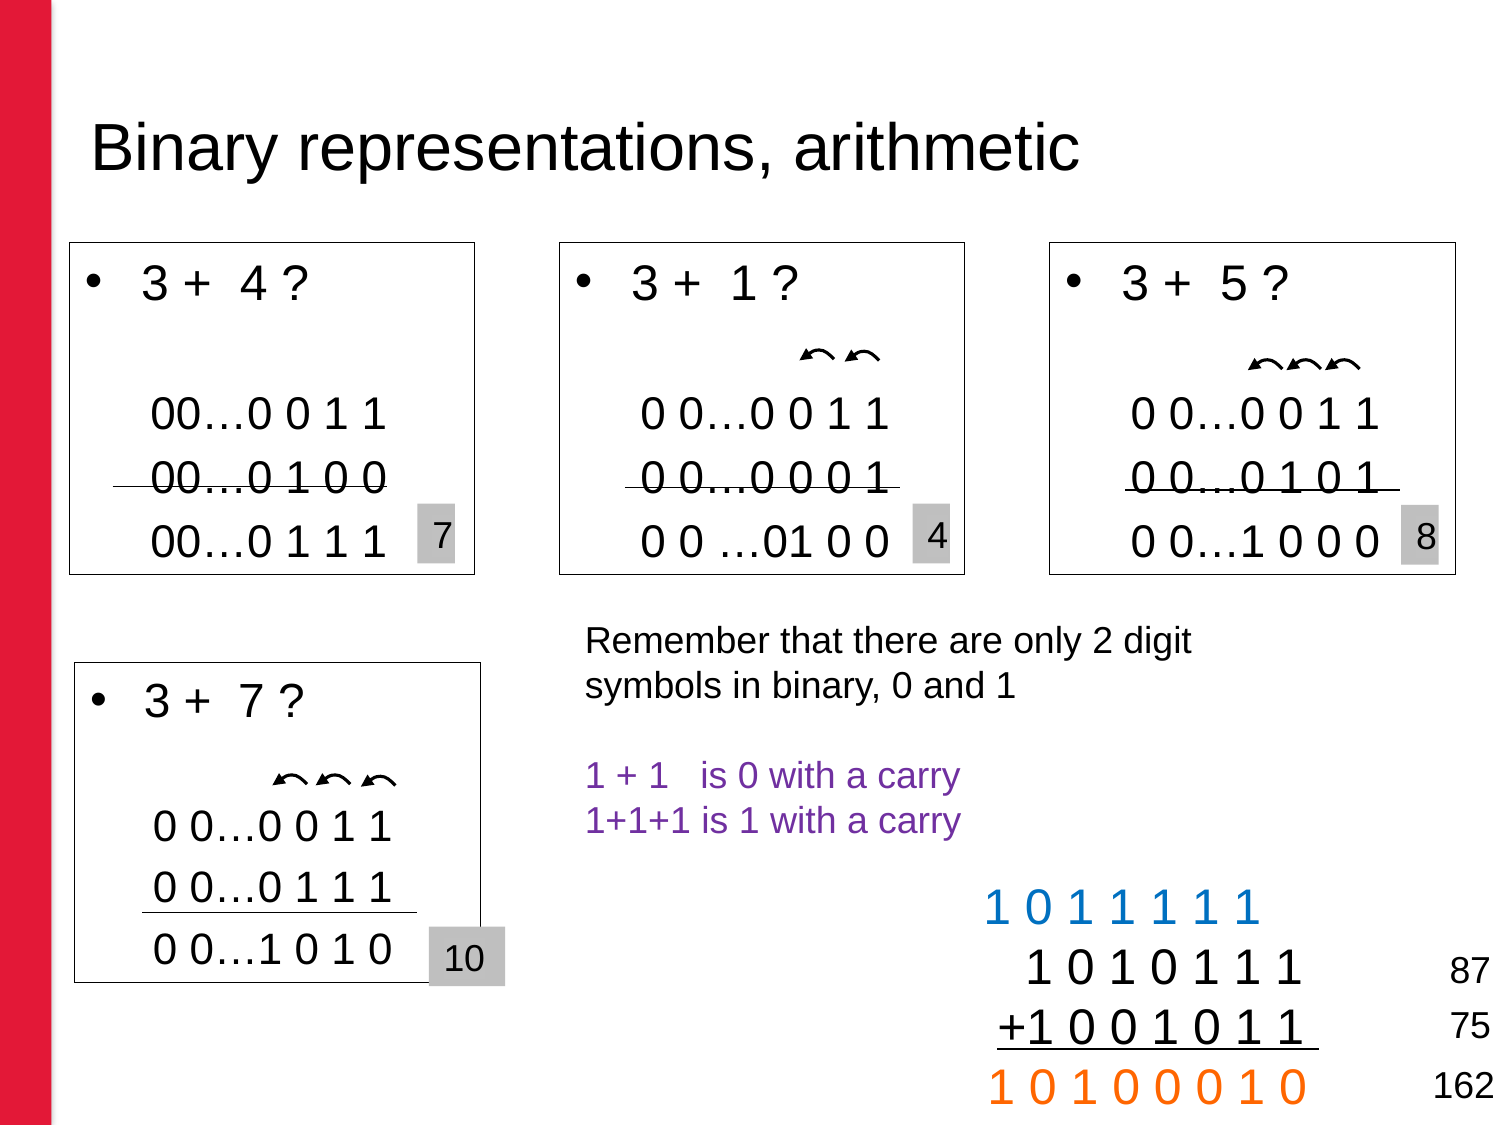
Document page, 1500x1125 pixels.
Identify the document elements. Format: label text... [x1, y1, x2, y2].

text_box [1247, 357, 1283, 371]
text_box 8 [1401, 504, 1439, 565]
text_box 10 [428, 926, 506, 987]
text_box [1286, 357, 1322, 371]
text_box [360, 774, 396, 787]
title Binary representations, arithmetic [75, 50, 1450, 238]
text_box 4 [912, 503, 950, 564]
text_box [844, 349, 880, 362]
text_box [1324, 357, 1361, 371]
text_box [315, 773, 351, 786]
text_box 3 + 5 ? 0 0…0 0 1 1 0 0…0 1 0 1 0 0…1 0 0 0 [1049, 242, 1456, 575]
text_box Remember that there are only 2 digit symbols in binary, 0 and 1 1 + 1 is 0 with a carry 1+1+1 is 1 with a carry [570, 608, 1321, 848]
text_box 75 [1434, 993, 1500, 1053]
text_box 1 0 1 1 1 1 1 1 0 1 0 1 1 1 +1 0 0 1 0 1 1 1 0 1 0 0 0 1 0 [762, 867, 1488, 1123]
text_box 7 [417, 503, 455, 564]
text_box 3 + 4 ? 00…0 0 1 1 00…0 1 0 0 00…0 1 1 1 [69, 242, 475, 575]
text_box 87 [1434, 938, 1500, 993]
text_box [272, 773, 308, 786]
text_box 3 + 7 ? 0 0…0 0 1 1 0 0…0 1 1 1 0 0…1 0 1 0 [74, 662, 481, 983]
text_box 162 [1418, 1053, 1500, 1114]
text_box 3 + 1 ? 0 0…0 0 1 1 0 0…0 0 0 1 0 0 …01 0 0 [559, 242, 965, 575]
text_box [799, 348, 835, 361]
